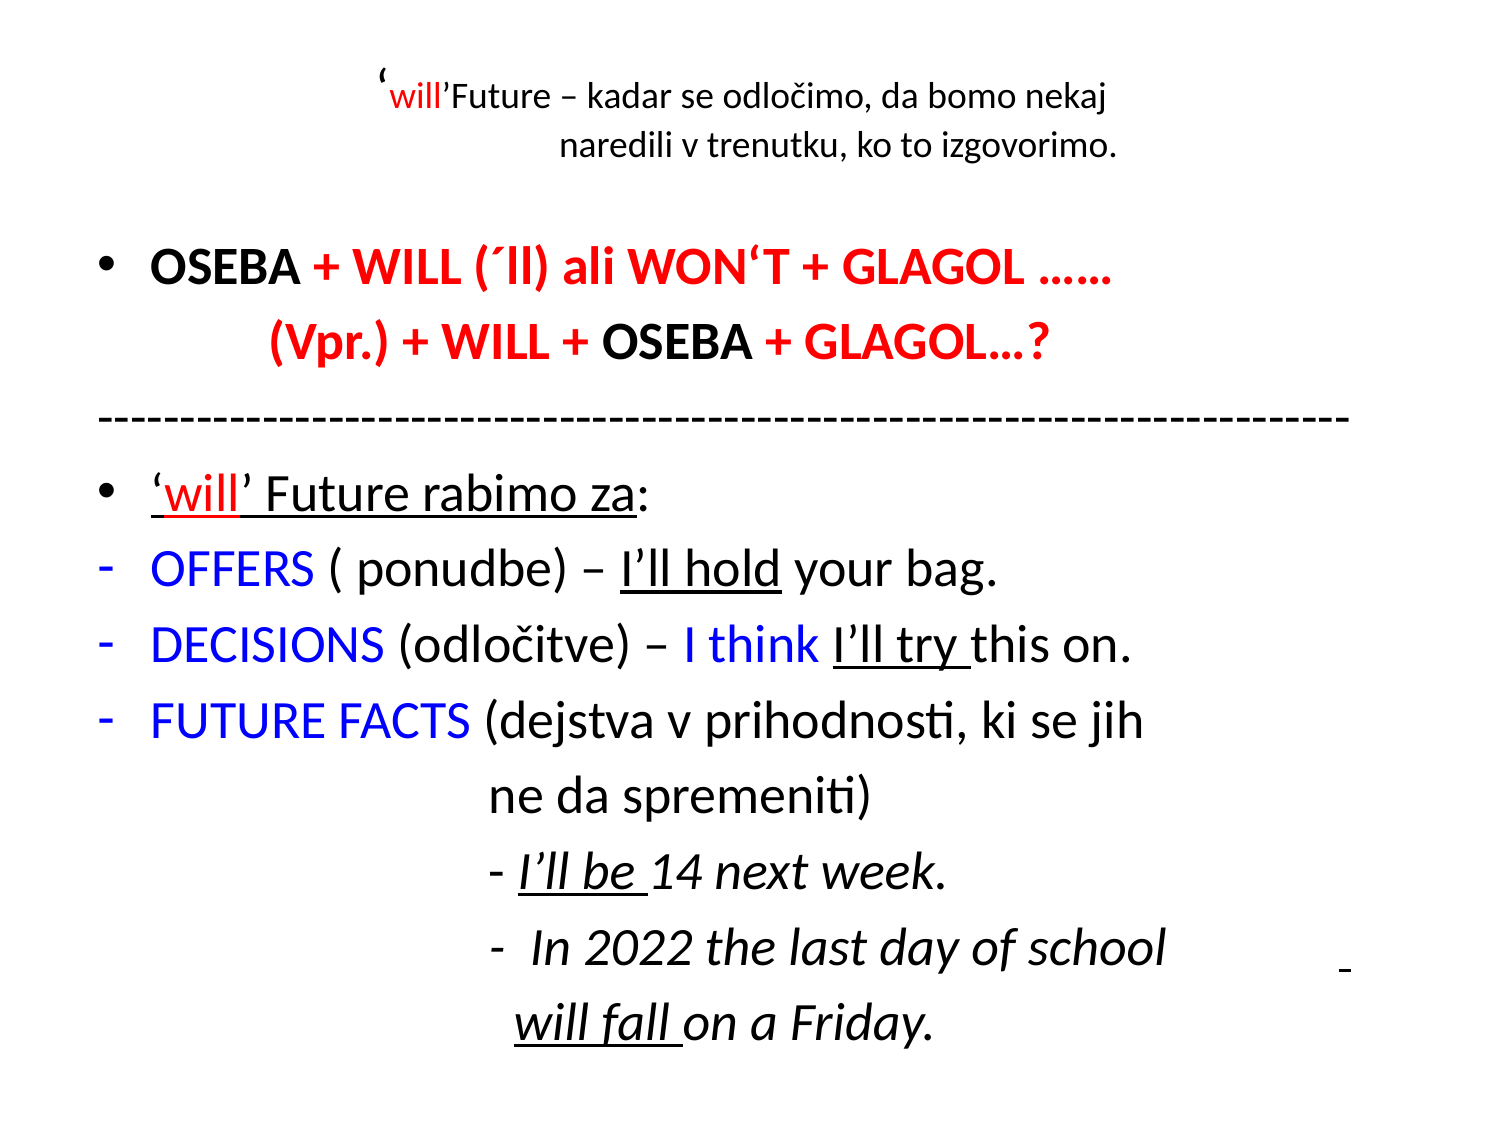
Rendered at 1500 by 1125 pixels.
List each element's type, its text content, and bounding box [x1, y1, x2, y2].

list OSEBA + WILL (´ll) ali WON‘T + GLAGOL …… (Vpr.) + WILL + OSEBA + GLAGOL…? ---------------------------------------------------------------------------- ‘will’ Future rabimo za: OFFERS ( ponudbe) – I’ll hold your bag. DECISIONS (odločitve) – I think I’ll try this on. FUTURE FACTS (dejstva v prihodnosti, ki se jih ne da spremeniti) - I’ll be 14 next week. - In 2022 the last day of school will fall on a Friday. [82, 222, 1432, 1079]
title ‘will’Future – kadar se odločimo, da bomo nekaj naredili v trenutku, ko to izgovorimo. [75, 45, 1425, 173]
